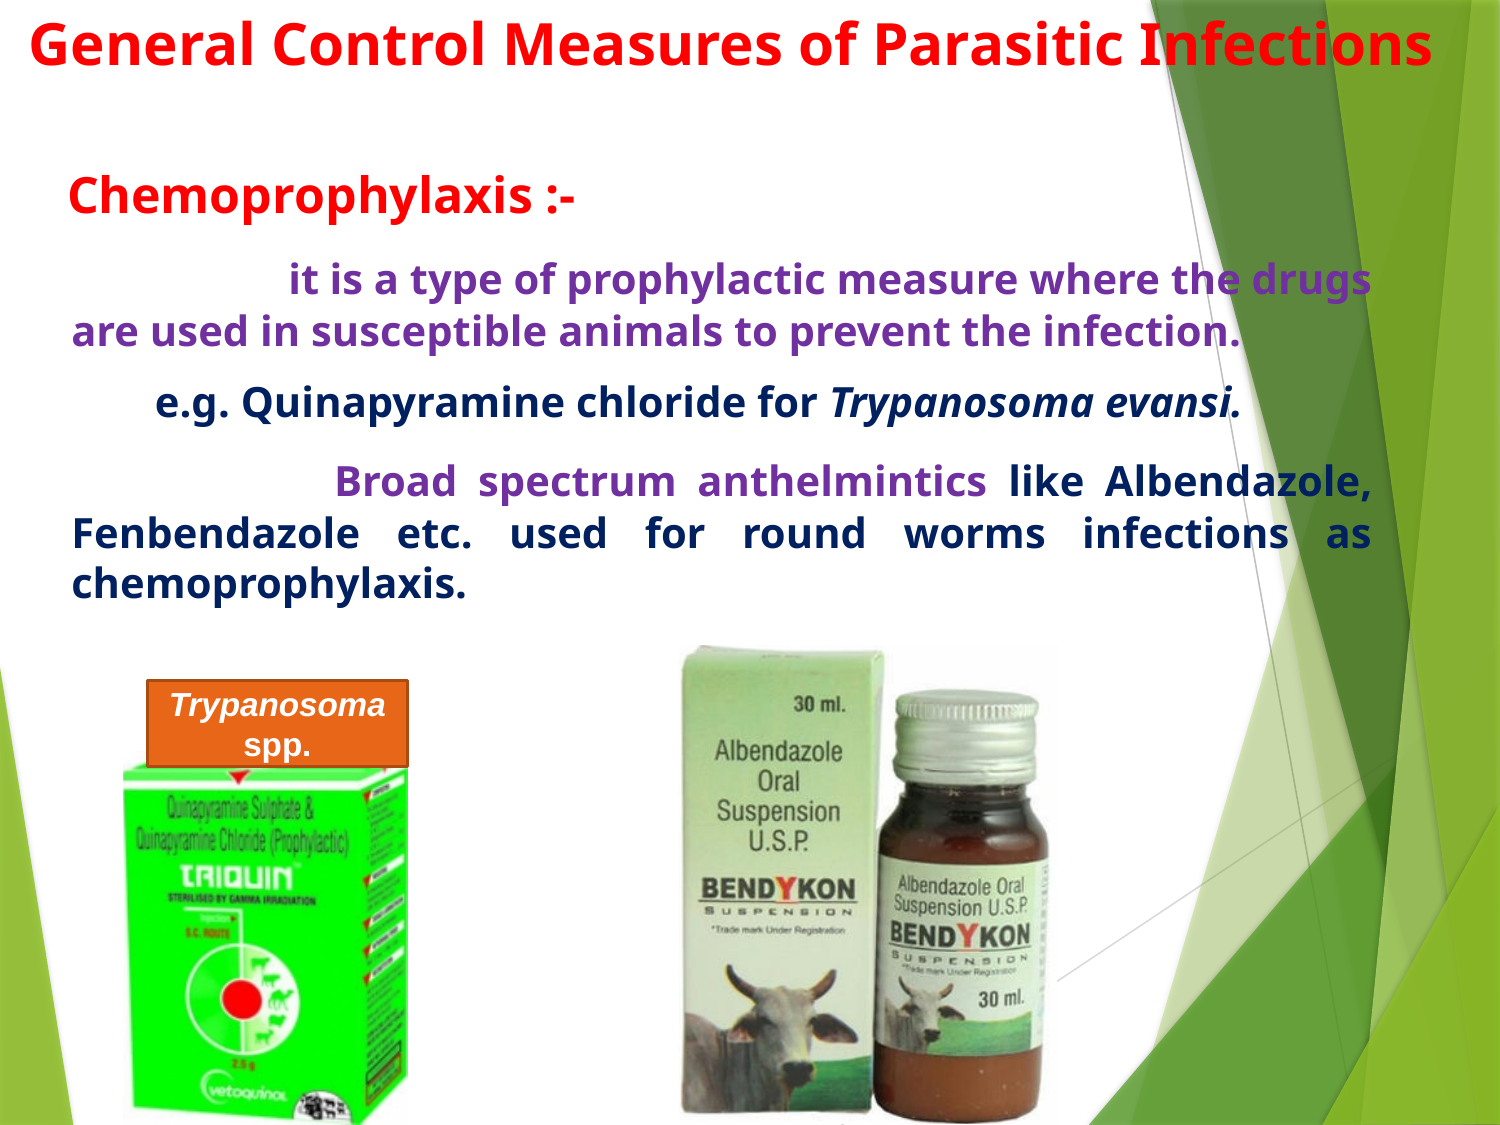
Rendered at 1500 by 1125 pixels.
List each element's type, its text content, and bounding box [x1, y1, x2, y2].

list Chemoprophylaxis :- it is a type of prophylactic measure where the drugs are used in susceptible animals to prevent the infection. e.g. Quinapyramine chloride for Trypanosoma evansi. Broad spectrum anthelmintics like Albendazole, Fenbendazole etc. used for round worms infections as chemoprophylaxis. [0, 156, 1388, 1125]
picture [123, 750, 408, 1125]
text_box Trypanosoma spp. [146, 679, 409, 751]
title [0, 0, 1500, 188]
picture [678, 644, 1058, 1125]
text_box General Control Measures of Parasitic Infections [0, 0, 1463, 85]
